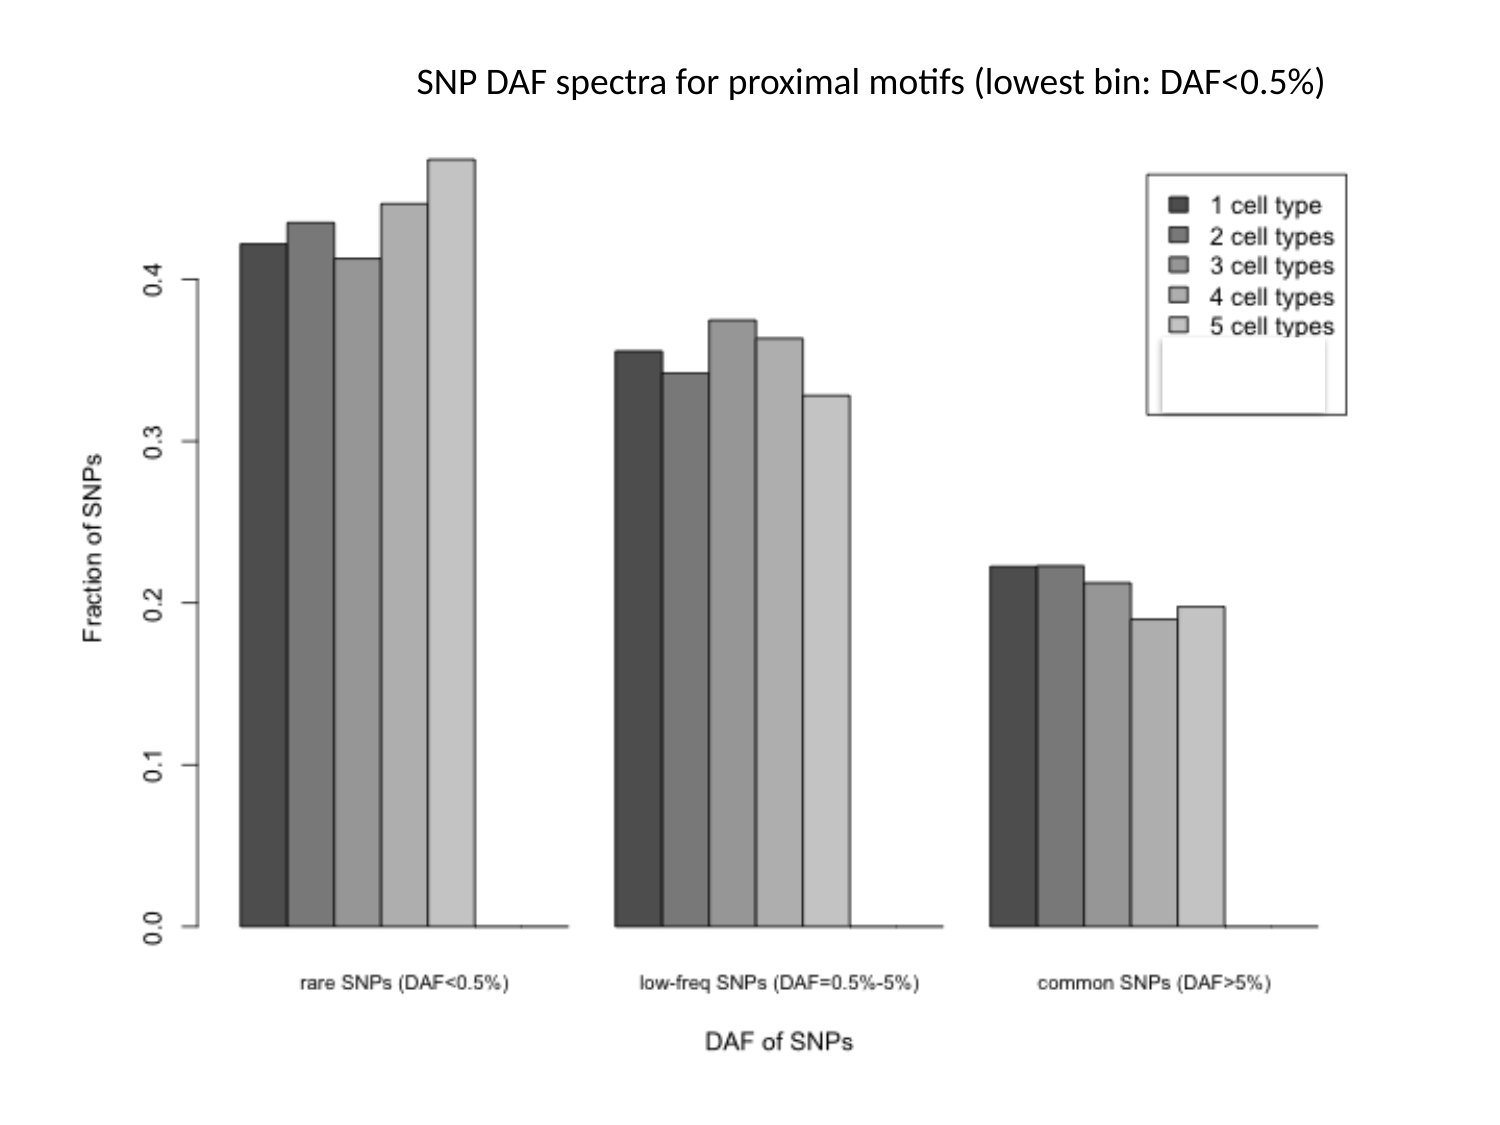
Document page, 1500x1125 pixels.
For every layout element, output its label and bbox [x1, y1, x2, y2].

picture [74, 37, 1426, 1088]
